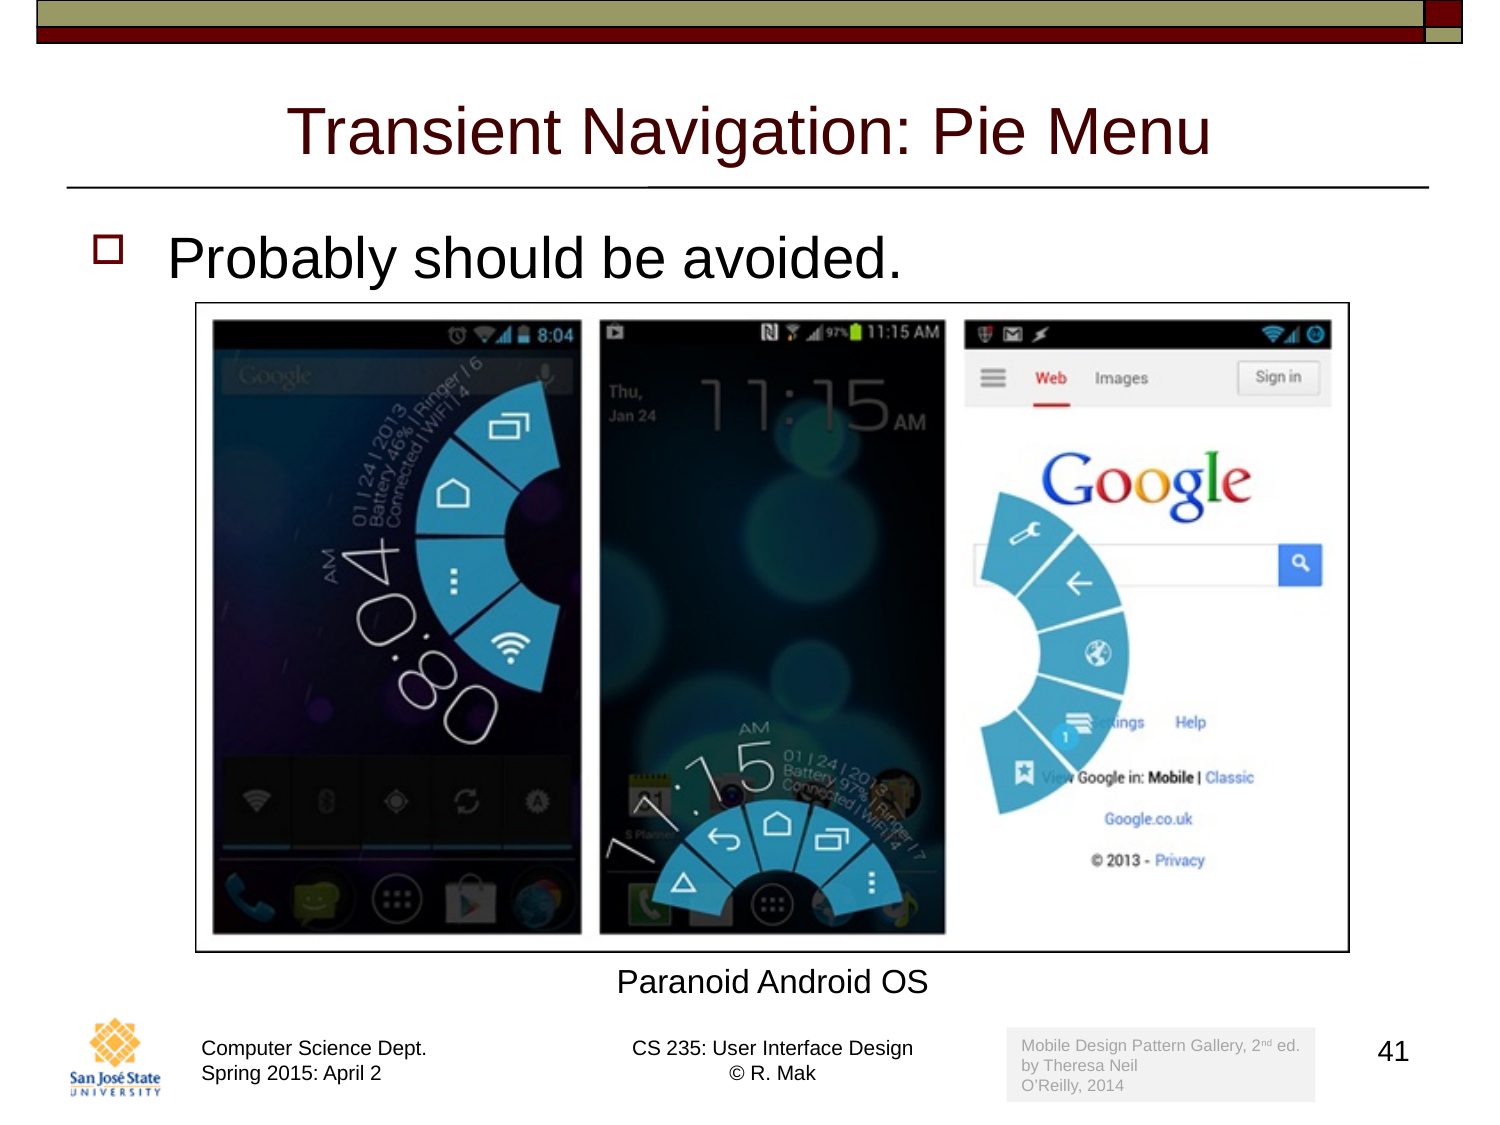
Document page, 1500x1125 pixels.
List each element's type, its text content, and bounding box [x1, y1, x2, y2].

picture [194, 301, 1351, 953]
text_box Paranoid Android OS [601, 961, 945, 1008]
list Probably should be avoided. [75, 212, 1425, 293]
slide_number 41 [1112, 1025, 1425, 1100]
title Transient Navigation: Pie Menu [75, 67, 1425, 175]
picture [60, 1012, 166, 1112]
text_box Mobile Design Pattern Gallery, 2nd ed. by Theresa Neil O’Reilly, 2014 [1006, 1027, 1316, 1103]
